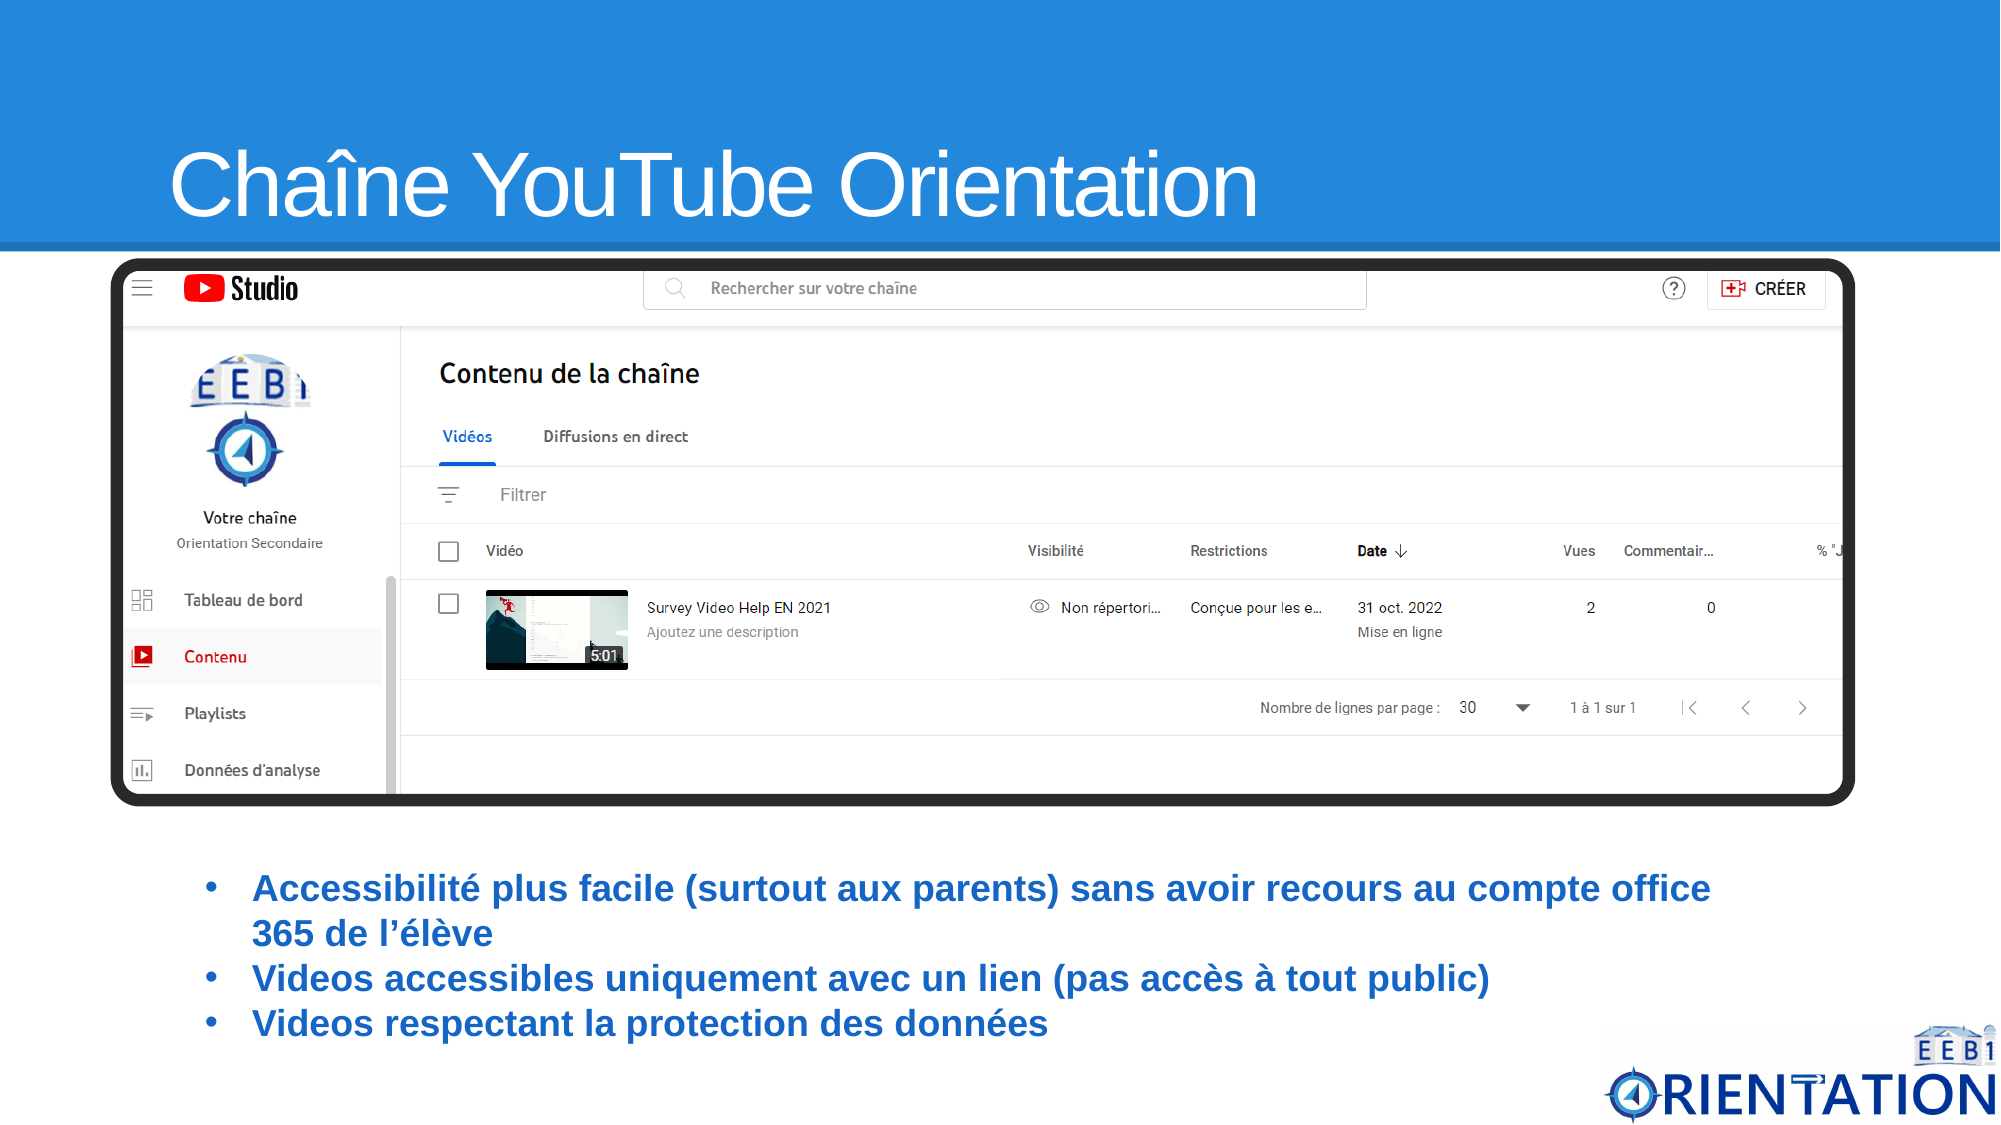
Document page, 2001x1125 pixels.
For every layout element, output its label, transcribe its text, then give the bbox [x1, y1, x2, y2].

text_box Accessibilité plus facile (surtout aux parents) sans avoir recours au compte office 365 de l’élève Videos accessibles uniquement avec un lien (pas accès à tout public) Videos respectant la protection des données [190, 856, 1731, 1052]
picture [116, 264, 1850, 801]
title Chaîne YouTube Orientation [153, 10, 1901, 242]
picture [1603, 1023, 2000, 1125]
